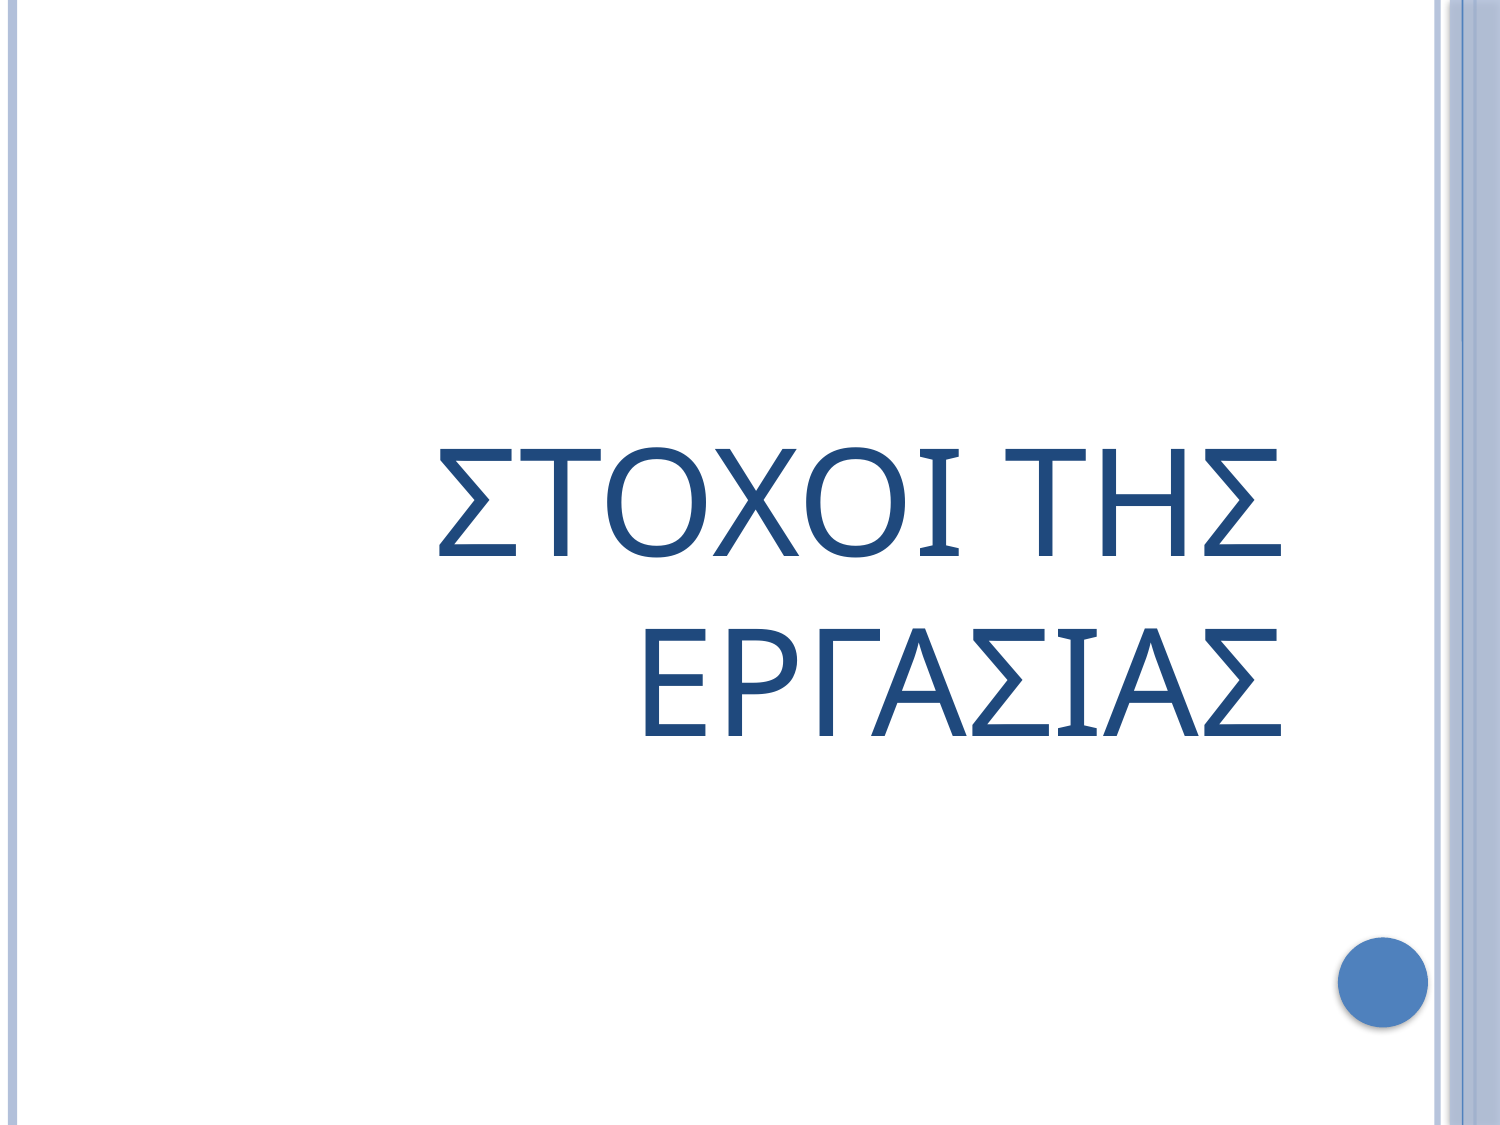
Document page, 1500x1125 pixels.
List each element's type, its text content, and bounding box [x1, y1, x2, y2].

title ΣΤΟΧΟΙ της ΕΡΓΑΣΙΑΣ [75, 292, 1300, 774]
